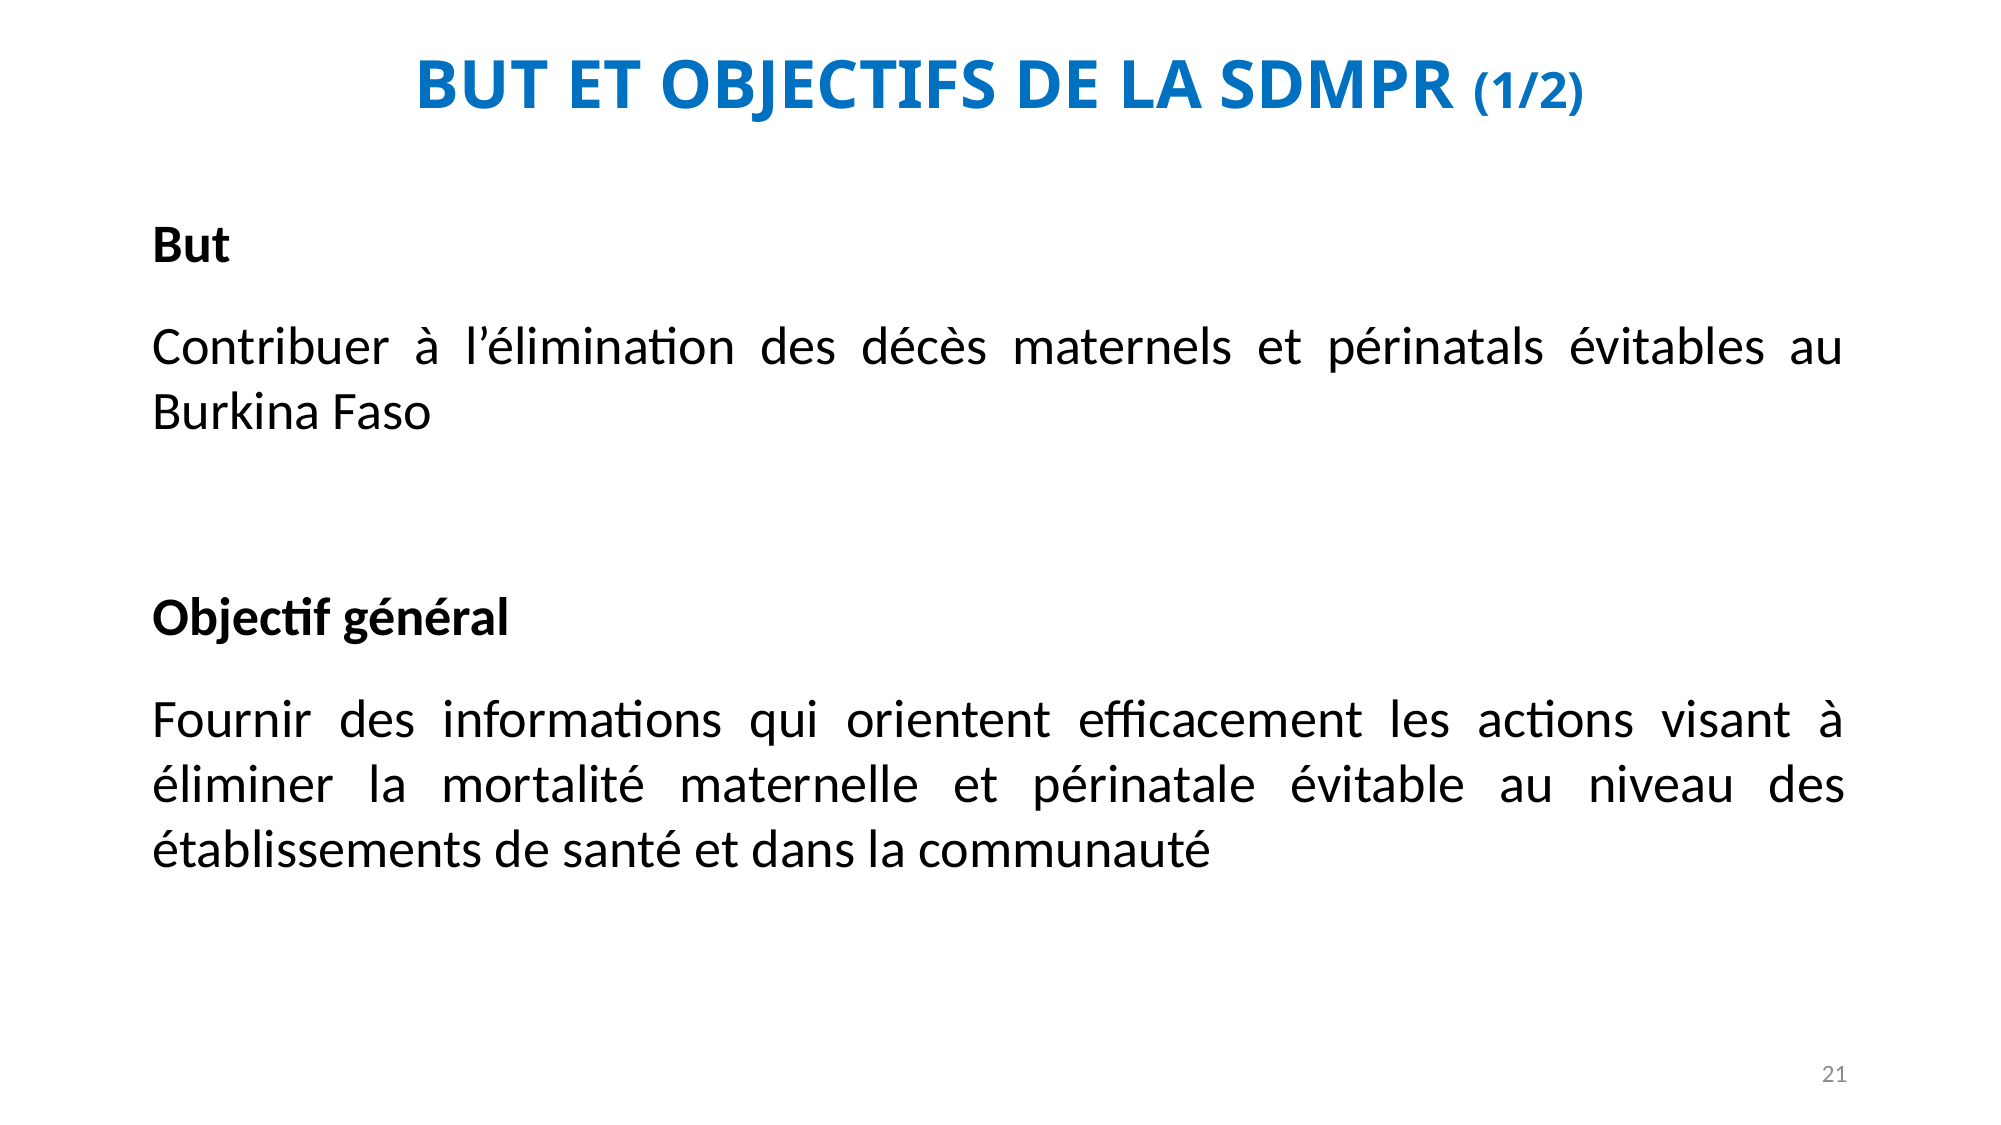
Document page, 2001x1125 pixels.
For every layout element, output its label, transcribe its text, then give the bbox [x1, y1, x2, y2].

slide_number 21 [1412, 1042, 1863, 1103]
title BUT ET OBJECTIFS DE LA SDMPR (1/2) [137, 12, 1863, 163]
list But Contribuer à l’élimination des décès maternels et périnatals évitables au Burkina Faso Objectif général Fournir des informations qui orientent efficacement les actions visant à éliminer la mor­talité maternelle et périnatale évitable au niveau des établissements de santé et dans la communauté [137, 200, 1863, 1035]
